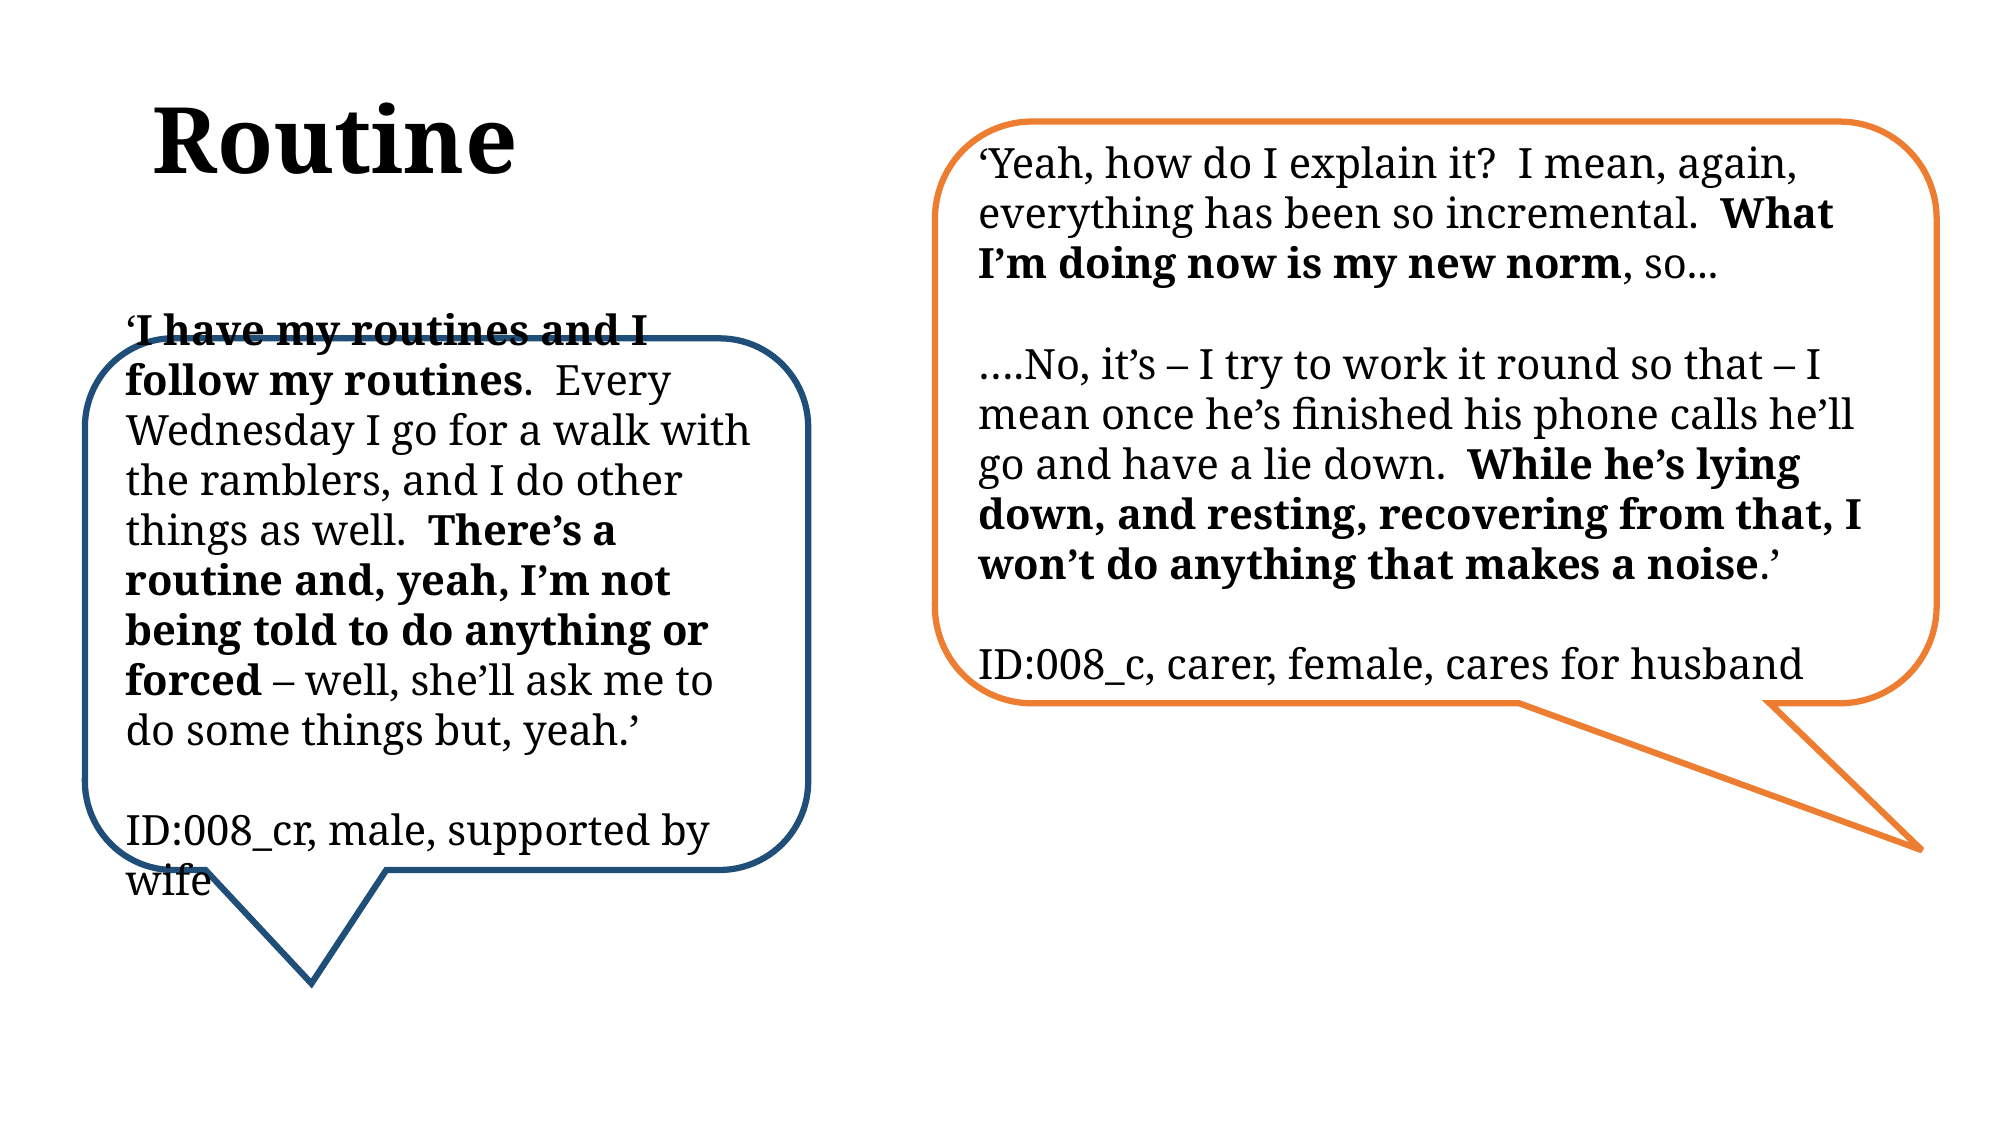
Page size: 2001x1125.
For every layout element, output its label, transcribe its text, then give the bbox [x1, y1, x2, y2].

title Routine [137, 59, 1863, 278]
text_box ‘I have my routines and I follow my routines. Every Wednesday I go for a walk with the ramblers, and I do other things as well. There’s a routine and, yeah, I’m not being told to do anything or forced – well, she’ll ask me to do some things but, yeah.’ ID:008_cr, male, supported by wife [83, 337, 810, 986]
text_box ‘Yeah, how do I explain it? I mean, again, everything has been so incremental. What I’m doing now is my new norm, so... ….No, it’s – I try to work it round so that – I mean once he’s finished his phone calls he’ll go and have a lie down. While he’s lying down, and resting, recovering from that, I won’t do anything that makes a noise.’ ID:008_c, carer, female, cares for husband [933, 120, 1938, 852]
